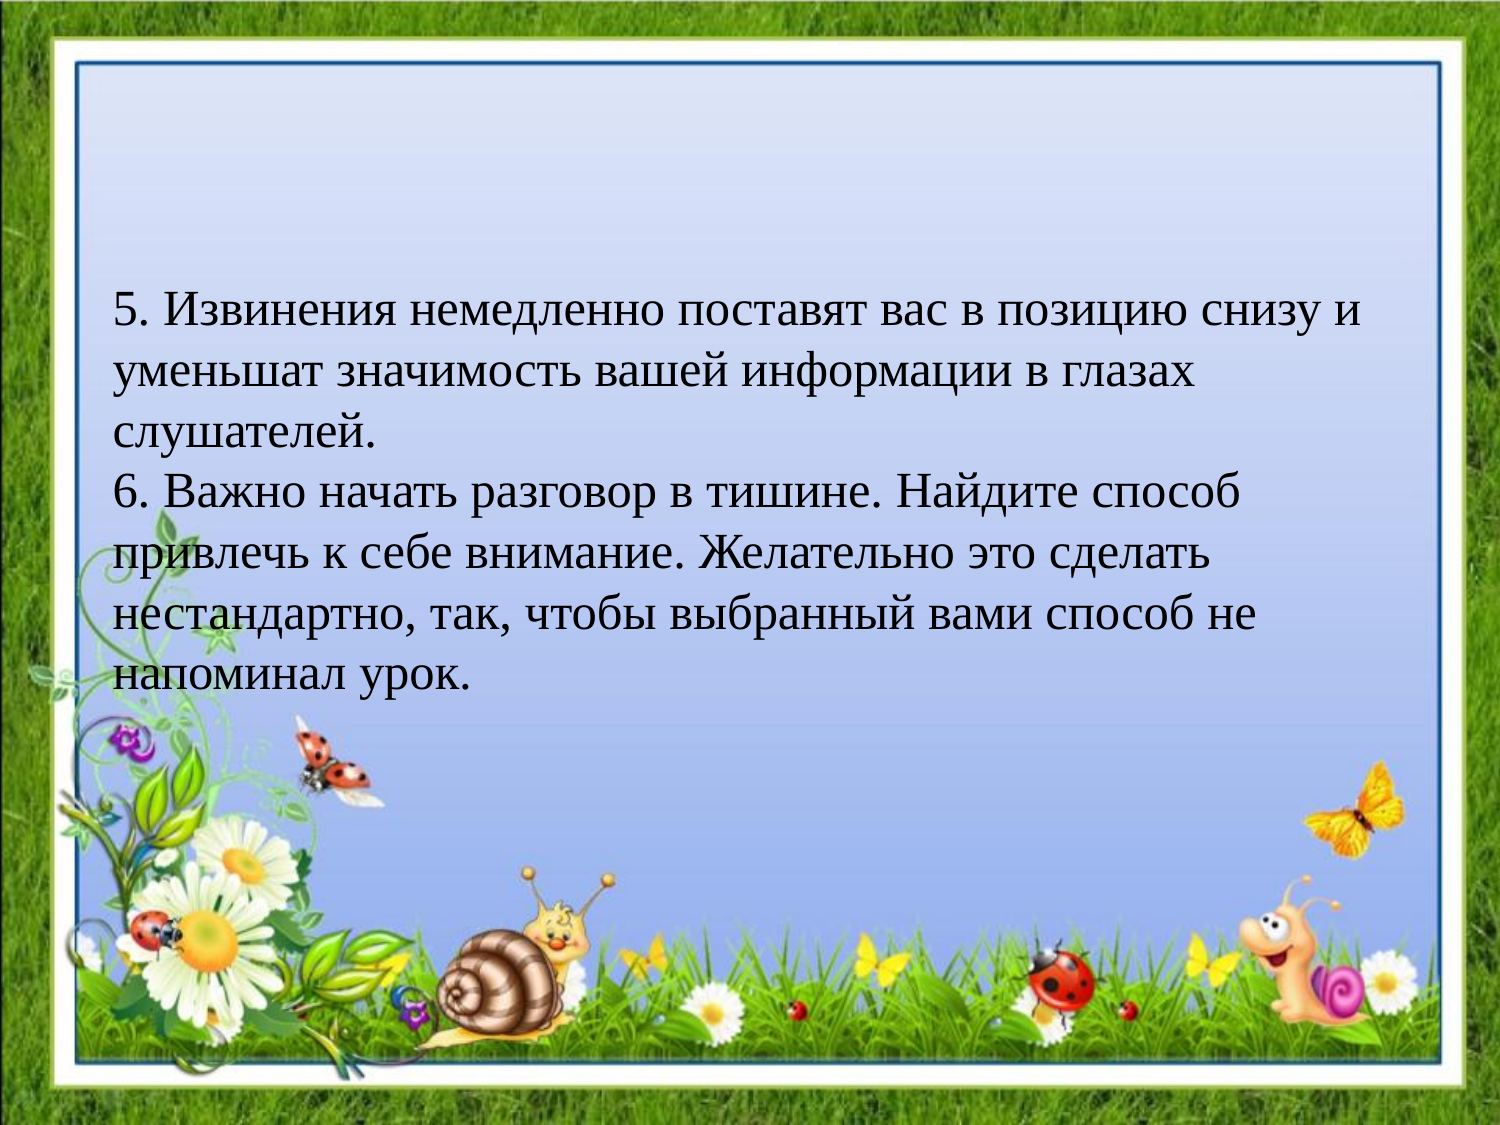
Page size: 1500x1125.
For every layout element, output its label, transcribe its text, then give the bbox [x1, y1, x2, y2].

title 5. Извинения немедленно поставят вас в позицию снизу и уменьшат значимость вашей информации в глазах слушателей. 6. Важно начать разговор в тишине. Найдите способ привлечь к себе внимание. Желательно это сделать нестандартно, так, чтобы выбранный вами способ не напоминал урок. [112, 162, 1388, 700]
picture [0, 0, 1500, 1125]
